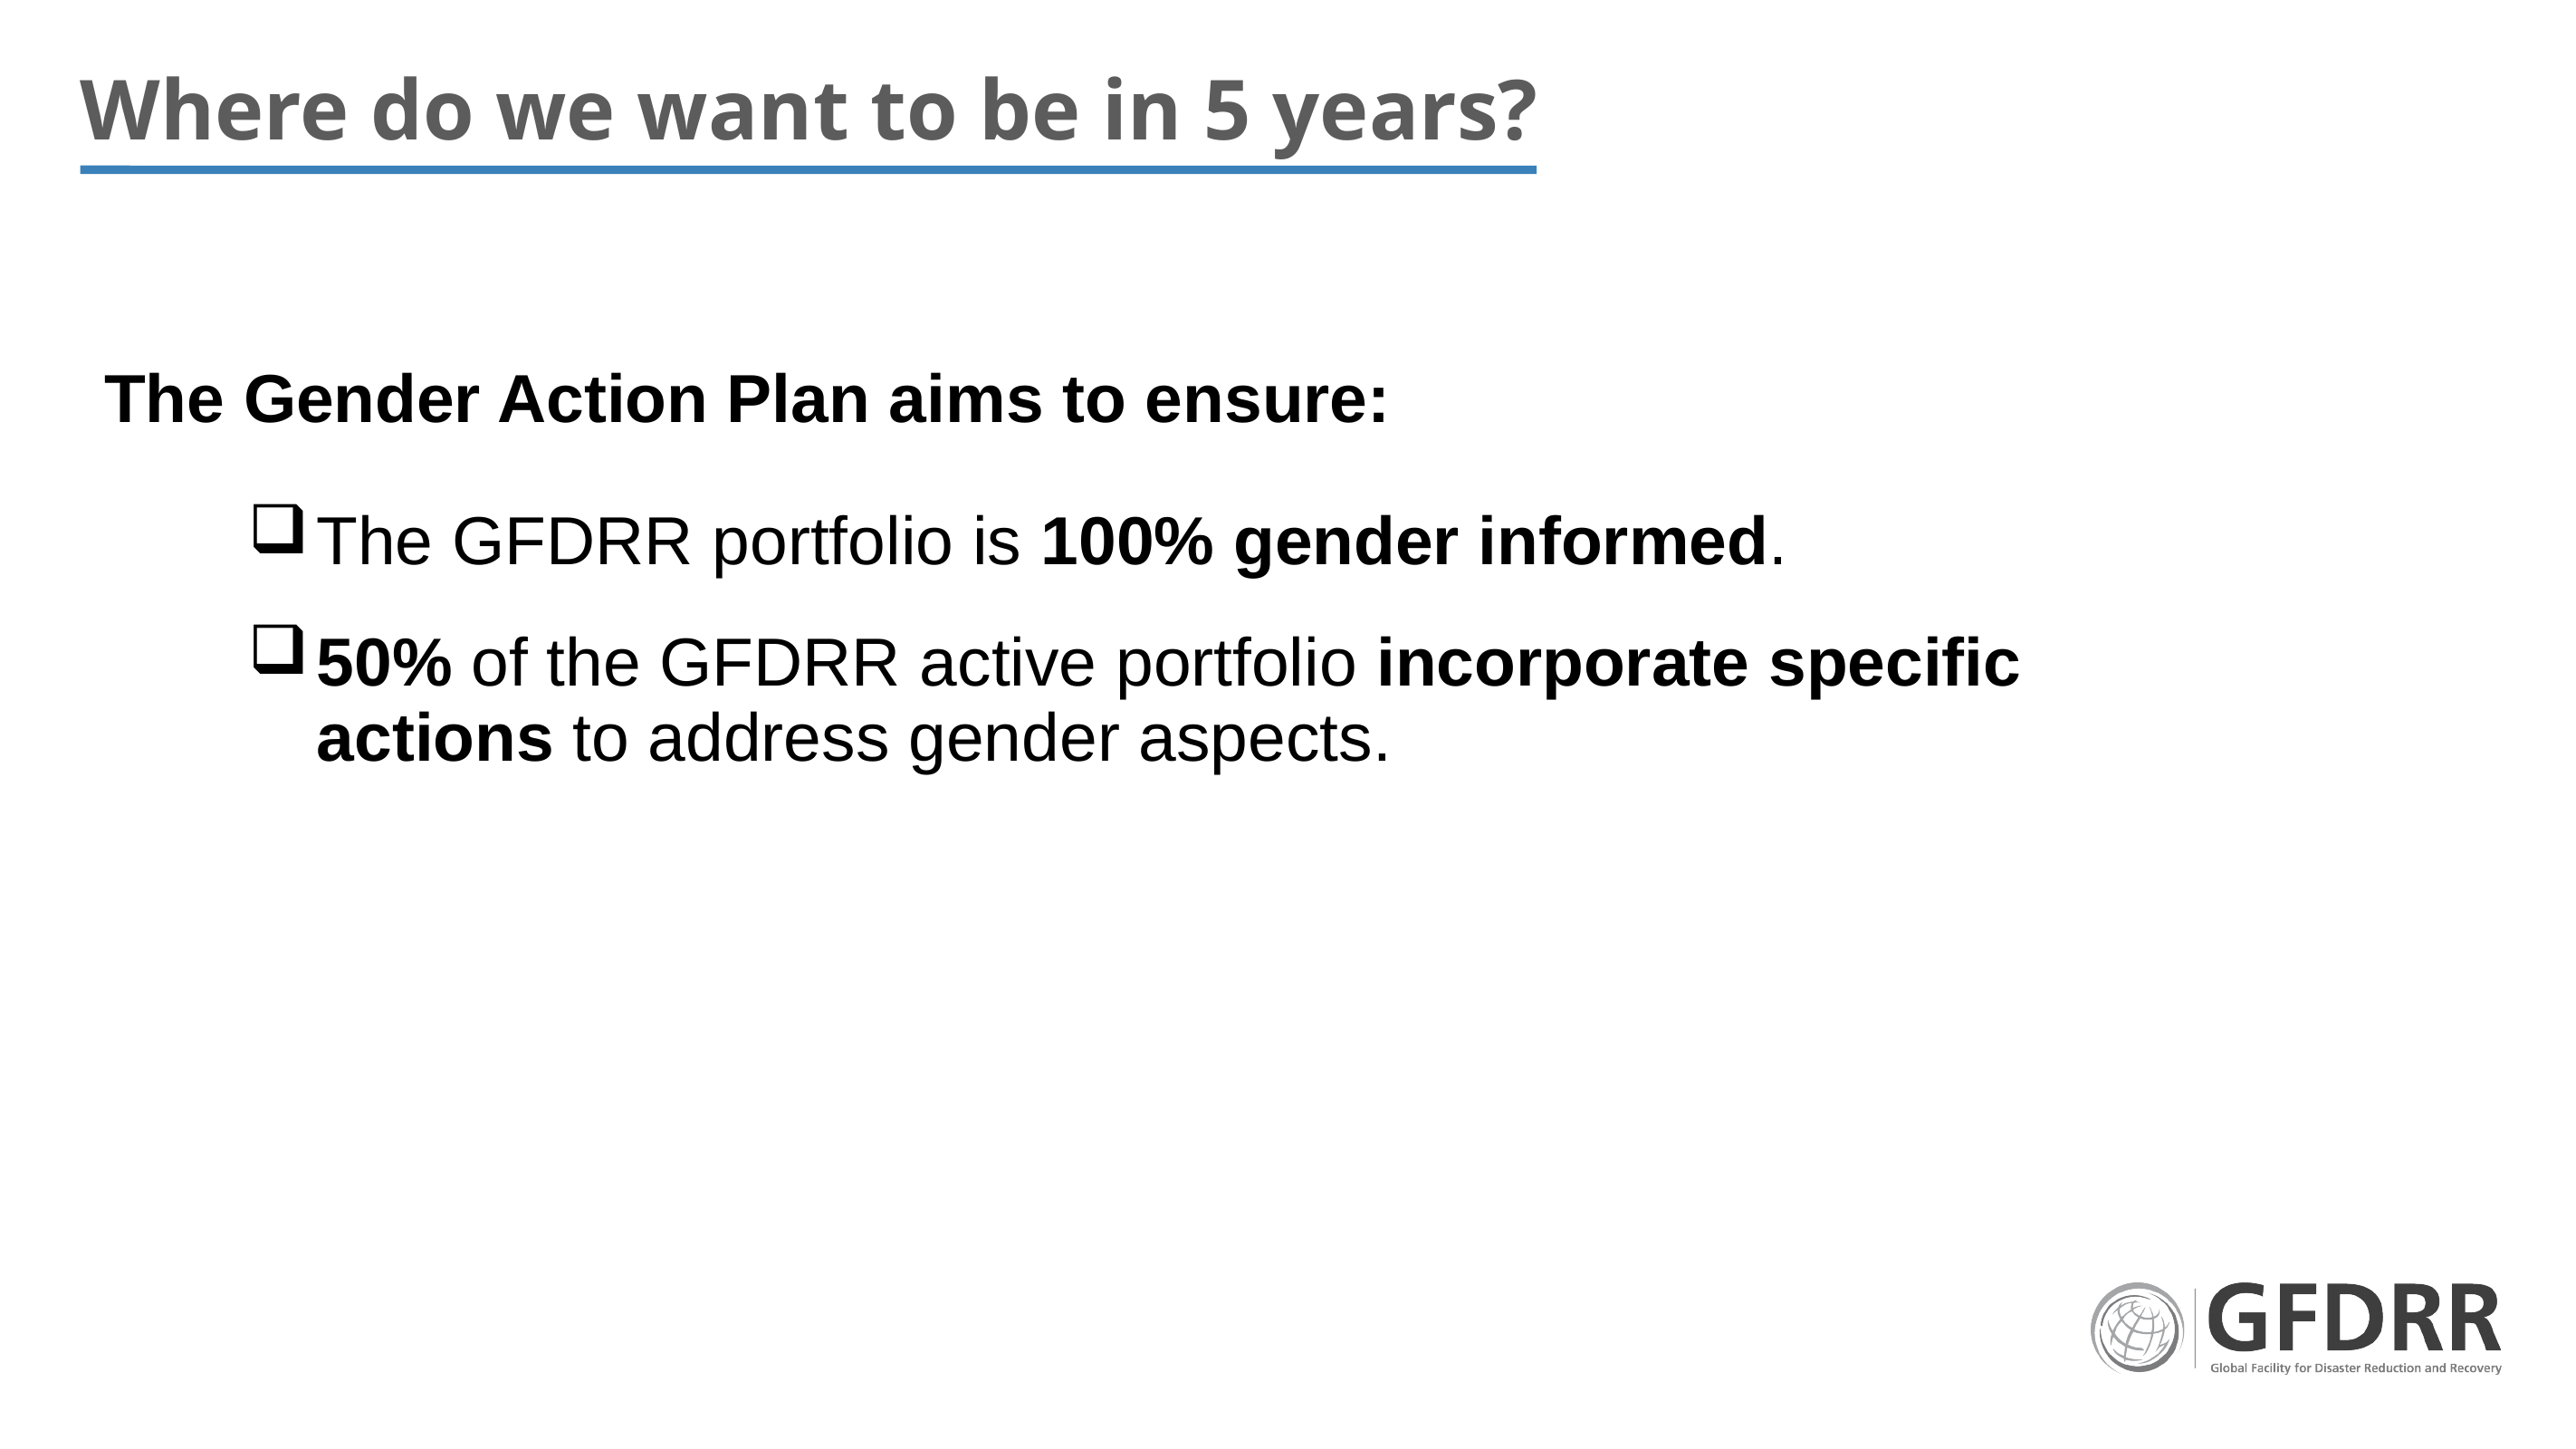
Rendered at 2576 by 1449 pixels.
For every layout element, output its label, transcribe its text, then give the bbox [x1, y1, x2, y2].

text_box The GFDRR portfolio is 100% gender informed. 50% of the GFDRR active portfolio incorporate specific actions to address gender aspects. [235, 375, 2265, 782]
text_box Where do we want to be in 5 years? [80, 56, 1949, 146]
picture [2091, 1281, 2503, 1375]
list The Gender Action Plan aims to ensure: [84, 350, 1797, 478]
